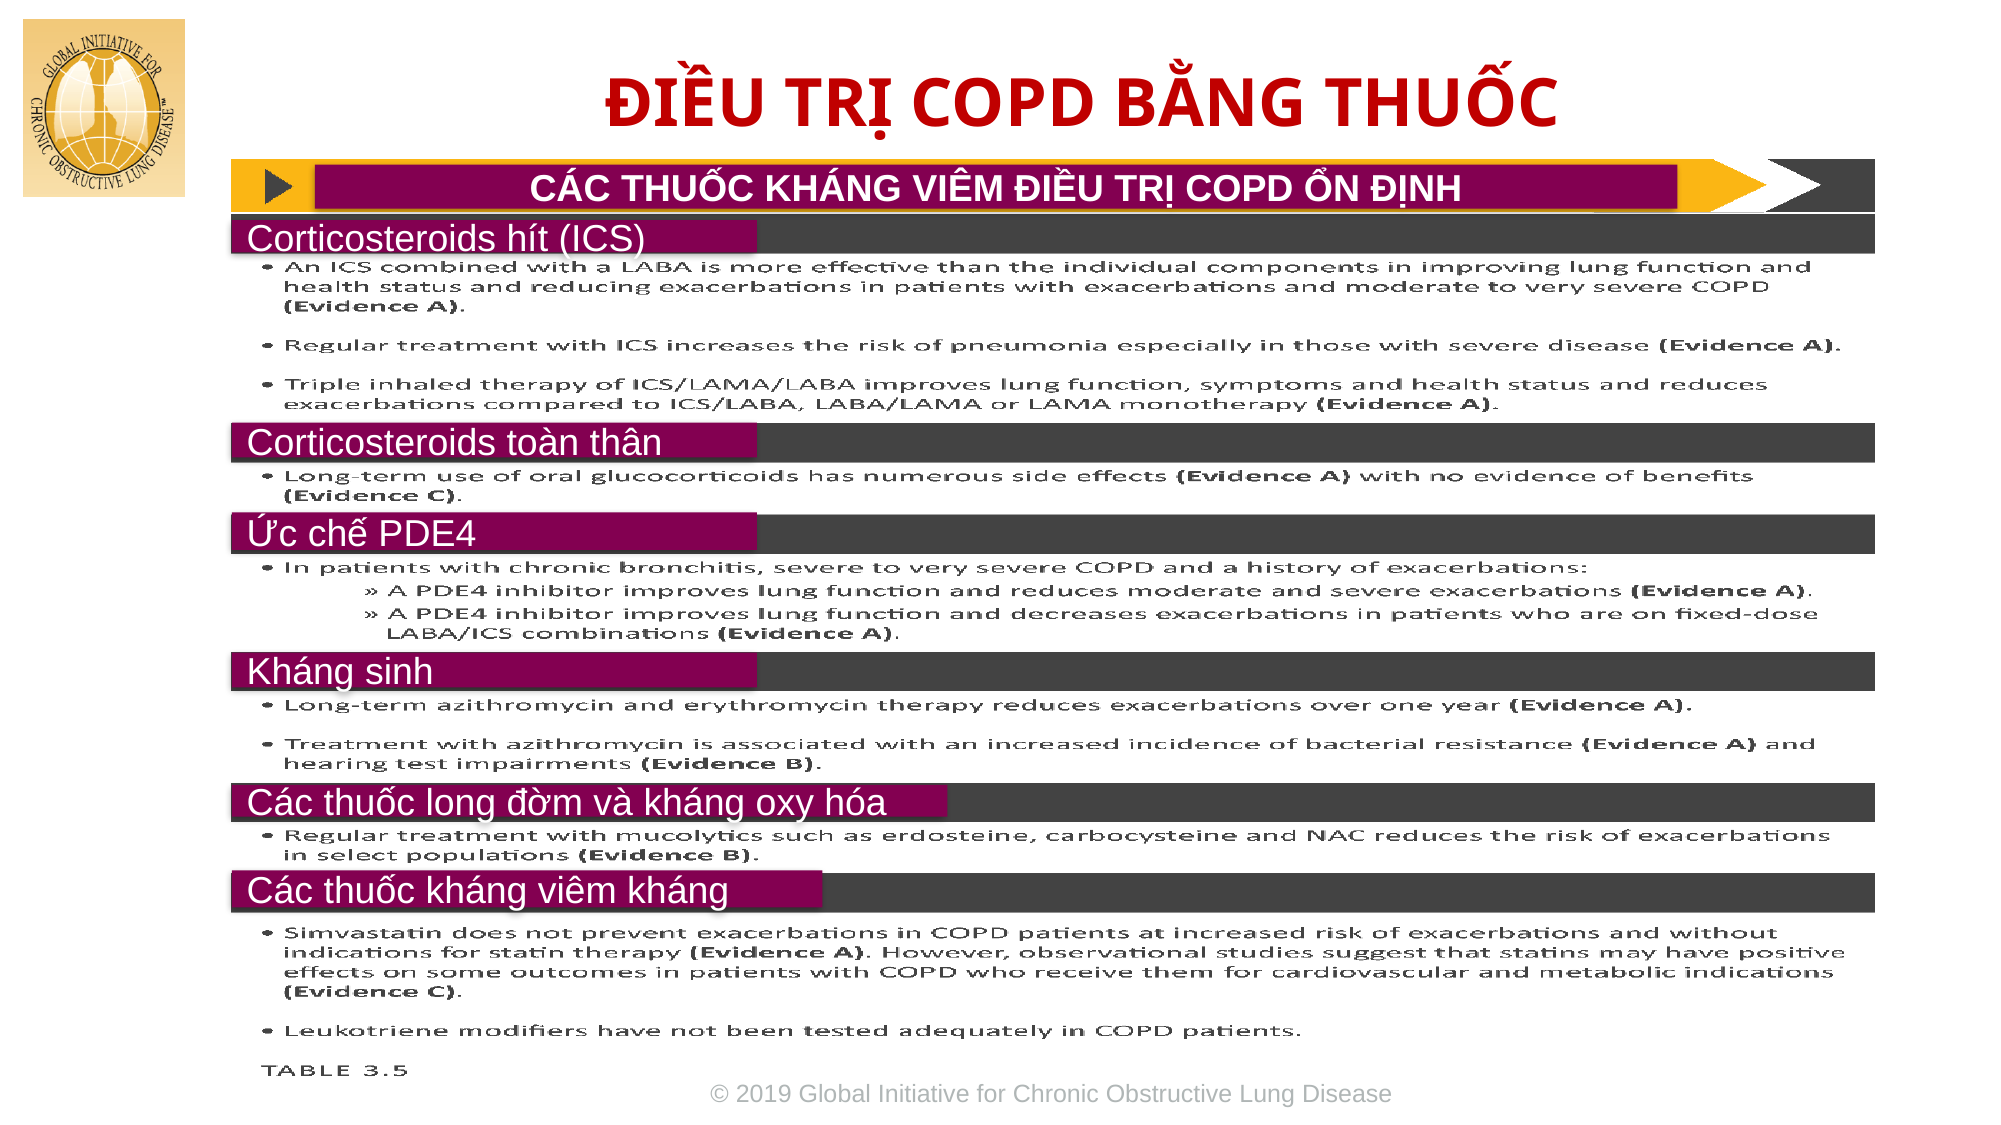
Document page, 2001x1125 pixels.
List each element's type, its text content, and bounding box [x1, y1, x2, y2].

text_box © 2019 Global Initiative for Chronic Obstructive Lung Disease [385, 1096, 1719, 1116]
picture [23, 18, 186, 197]
picture [231, 159, 1876, 1089]
text_box ĐIỀU TRỊ COPD BẰNG THUỐC [190, 52, 2000, 148]
